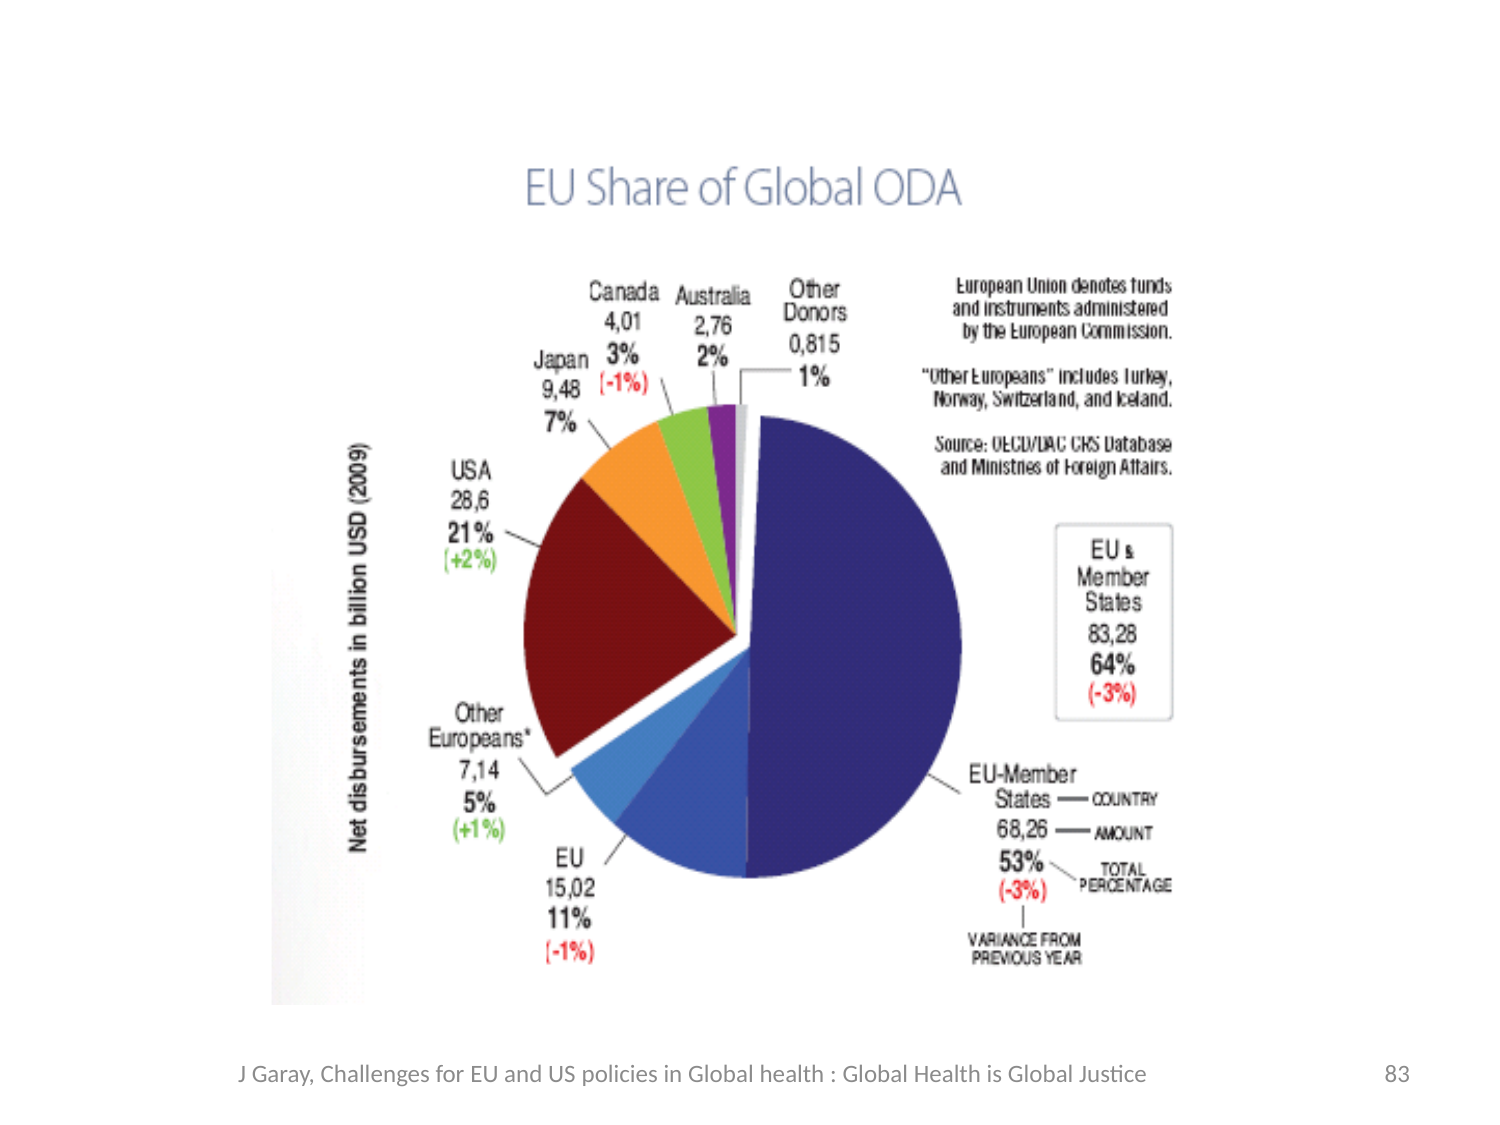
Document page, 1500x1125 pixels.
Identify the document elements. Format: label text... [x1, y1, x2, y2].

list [271, 149, 1276, 1006]
footer J Garay, Challenges for EU and US policies in Global health : Global Health is Global Justice [174, 1042, 1074, 1103]
slide_number 83 [1074, 1042, 1425, 1103]
